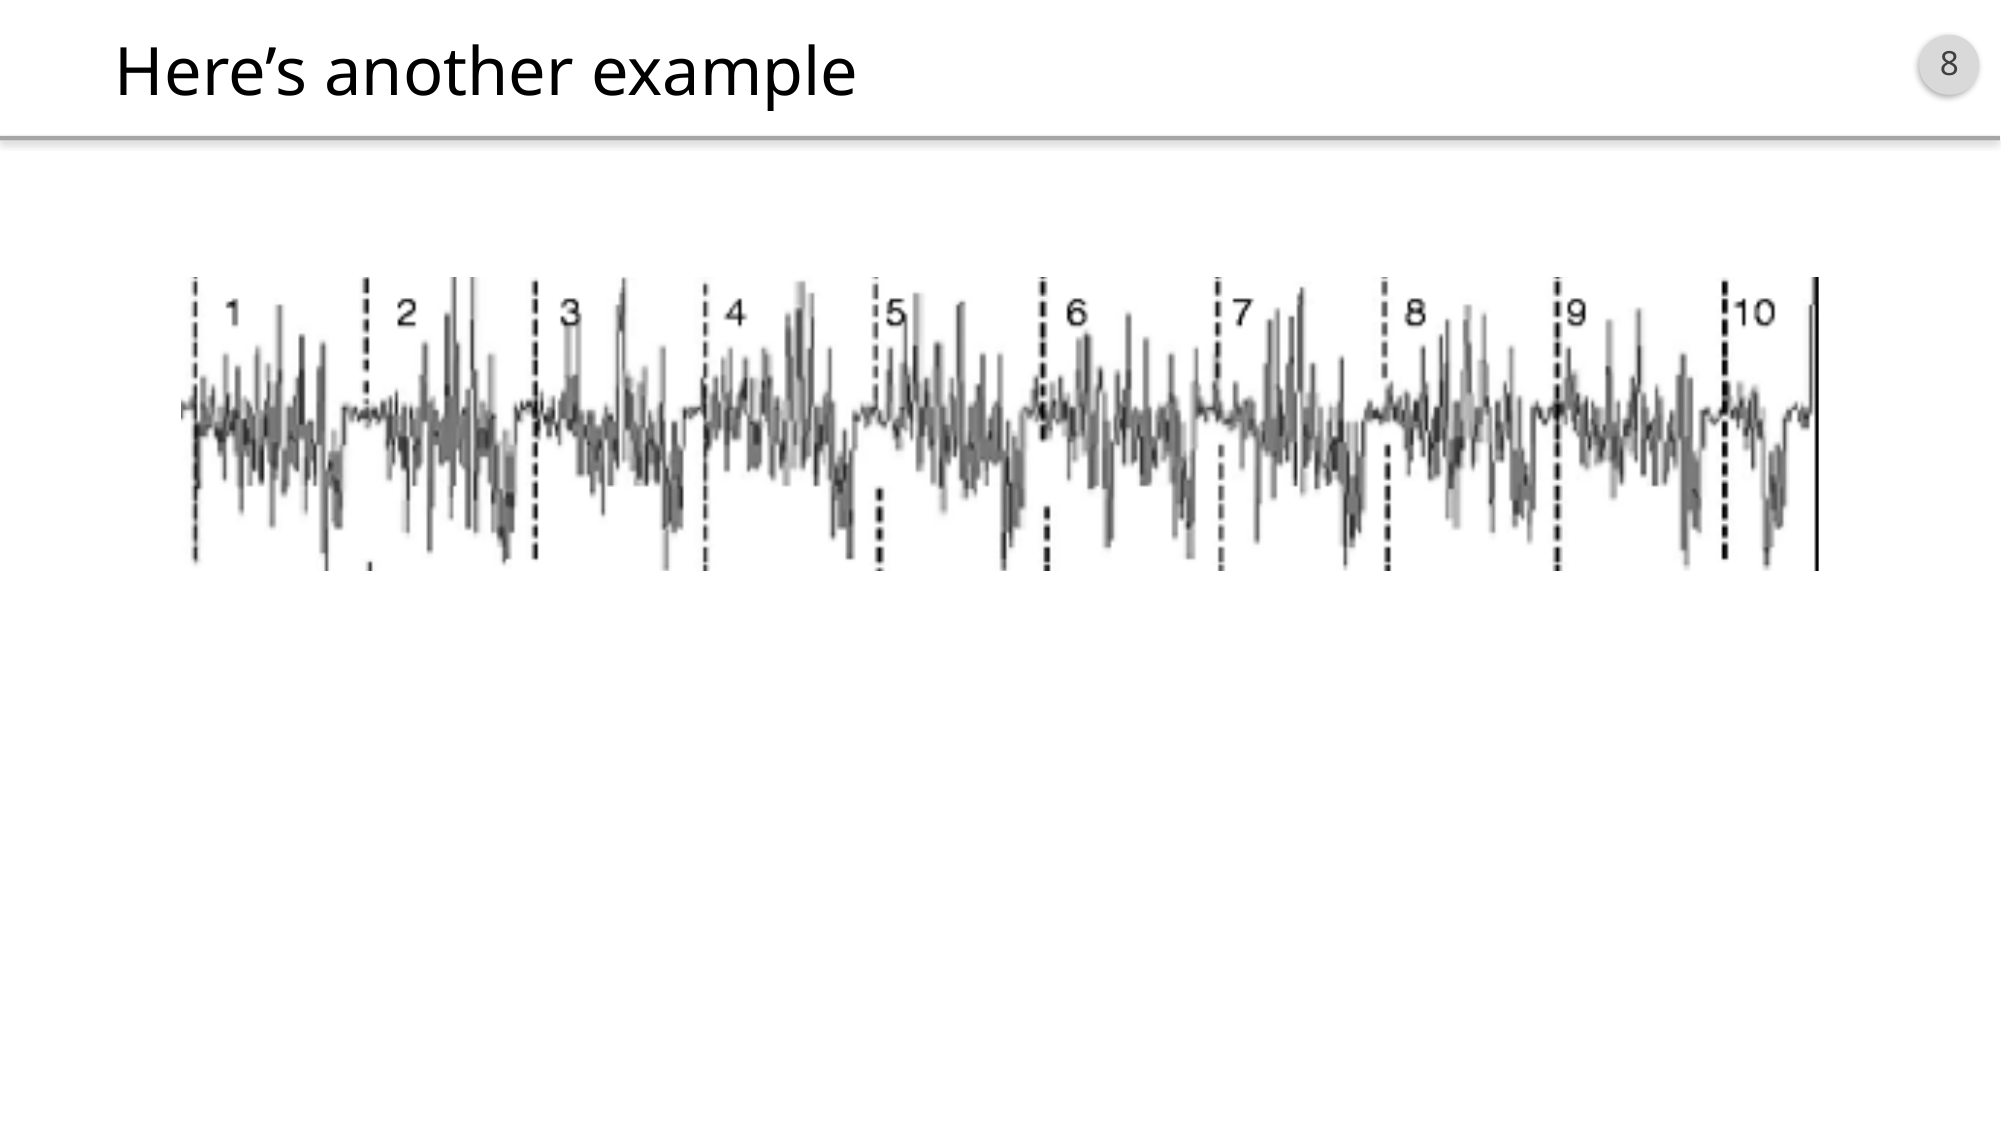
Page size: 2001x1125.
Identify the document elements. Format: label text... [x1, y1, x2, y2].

title Here’s another example [99, 24, 1900, 114]
picture [180, 277, 1819, 571]
